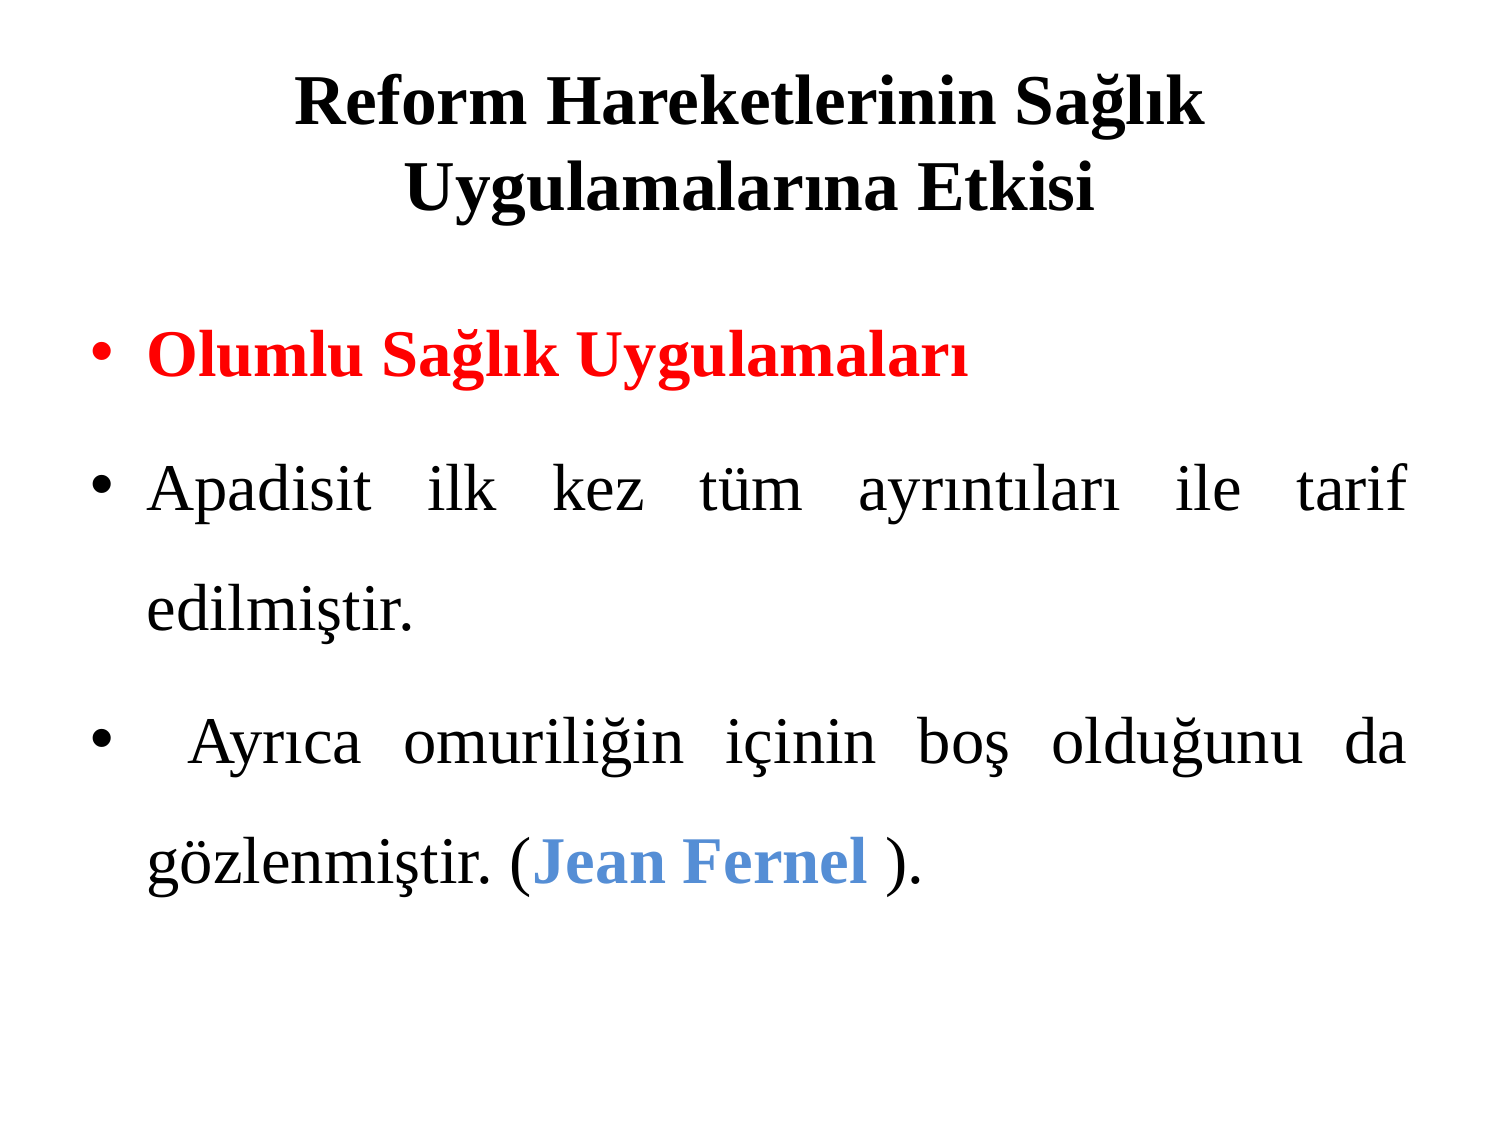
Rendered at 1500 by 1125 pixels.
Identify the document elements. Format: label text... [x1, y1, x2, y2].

list Olumlu Sağlık Uygulamaları Apadisit ilk kez tüm ayrıntıları ile tarif edilmiştir. Ayrıca omuriliğin içinin boş olduğunu da gözlenmiştir. (Jean Fernel ). [75, 262, 1425, 1005]
title Reform Hareketlerinin Sağlık Uygulamalarına Etkisi [75, 45, 1425, 233]
